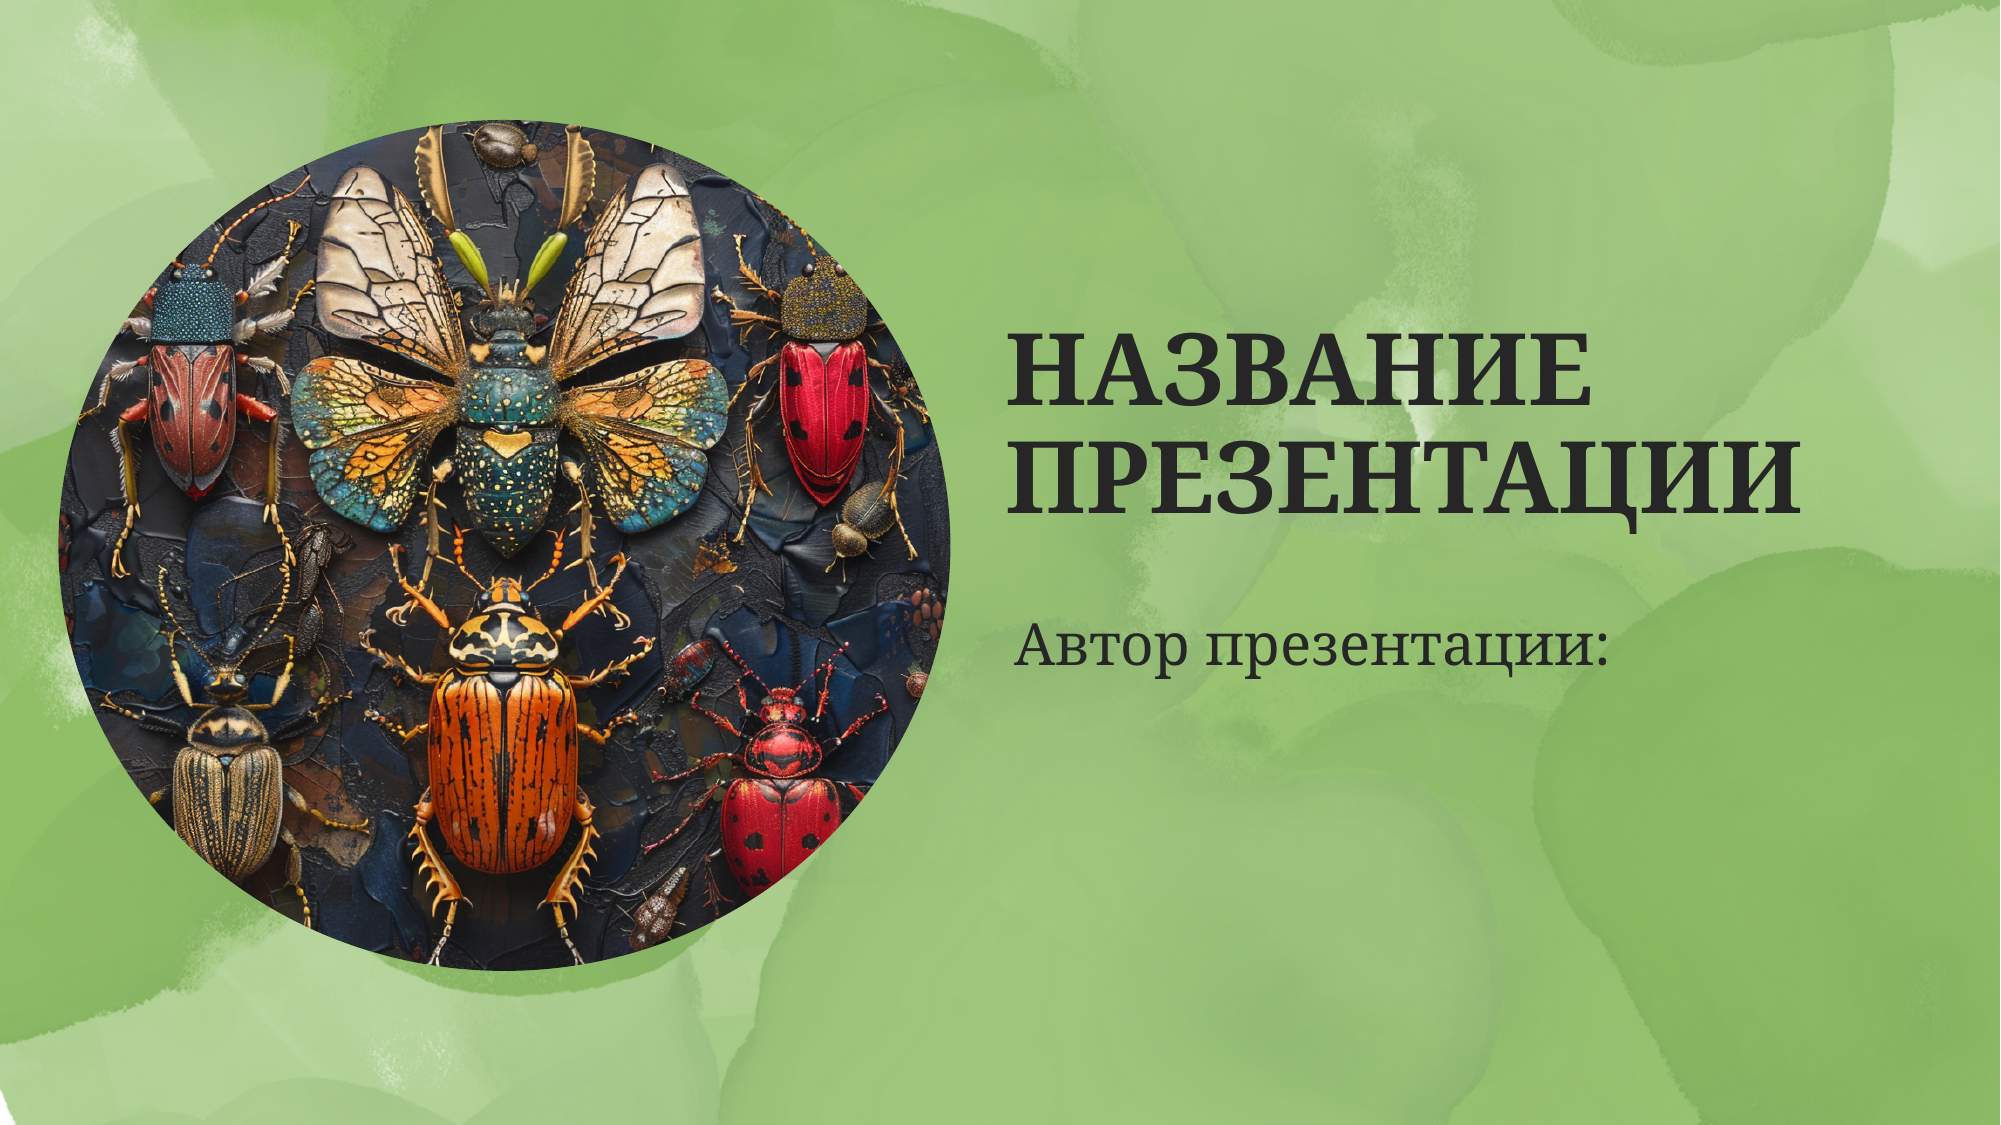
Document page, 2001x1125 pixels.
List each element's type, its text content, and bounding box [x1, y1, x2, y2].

text_box Автор презентации: [999, 599, 1793, 685]
picture [58, 119, 951, 971]
text_box НАЗВАНИЕ ПРЕЗЕНТАЦИИ [990, 312, 1953, 601]
